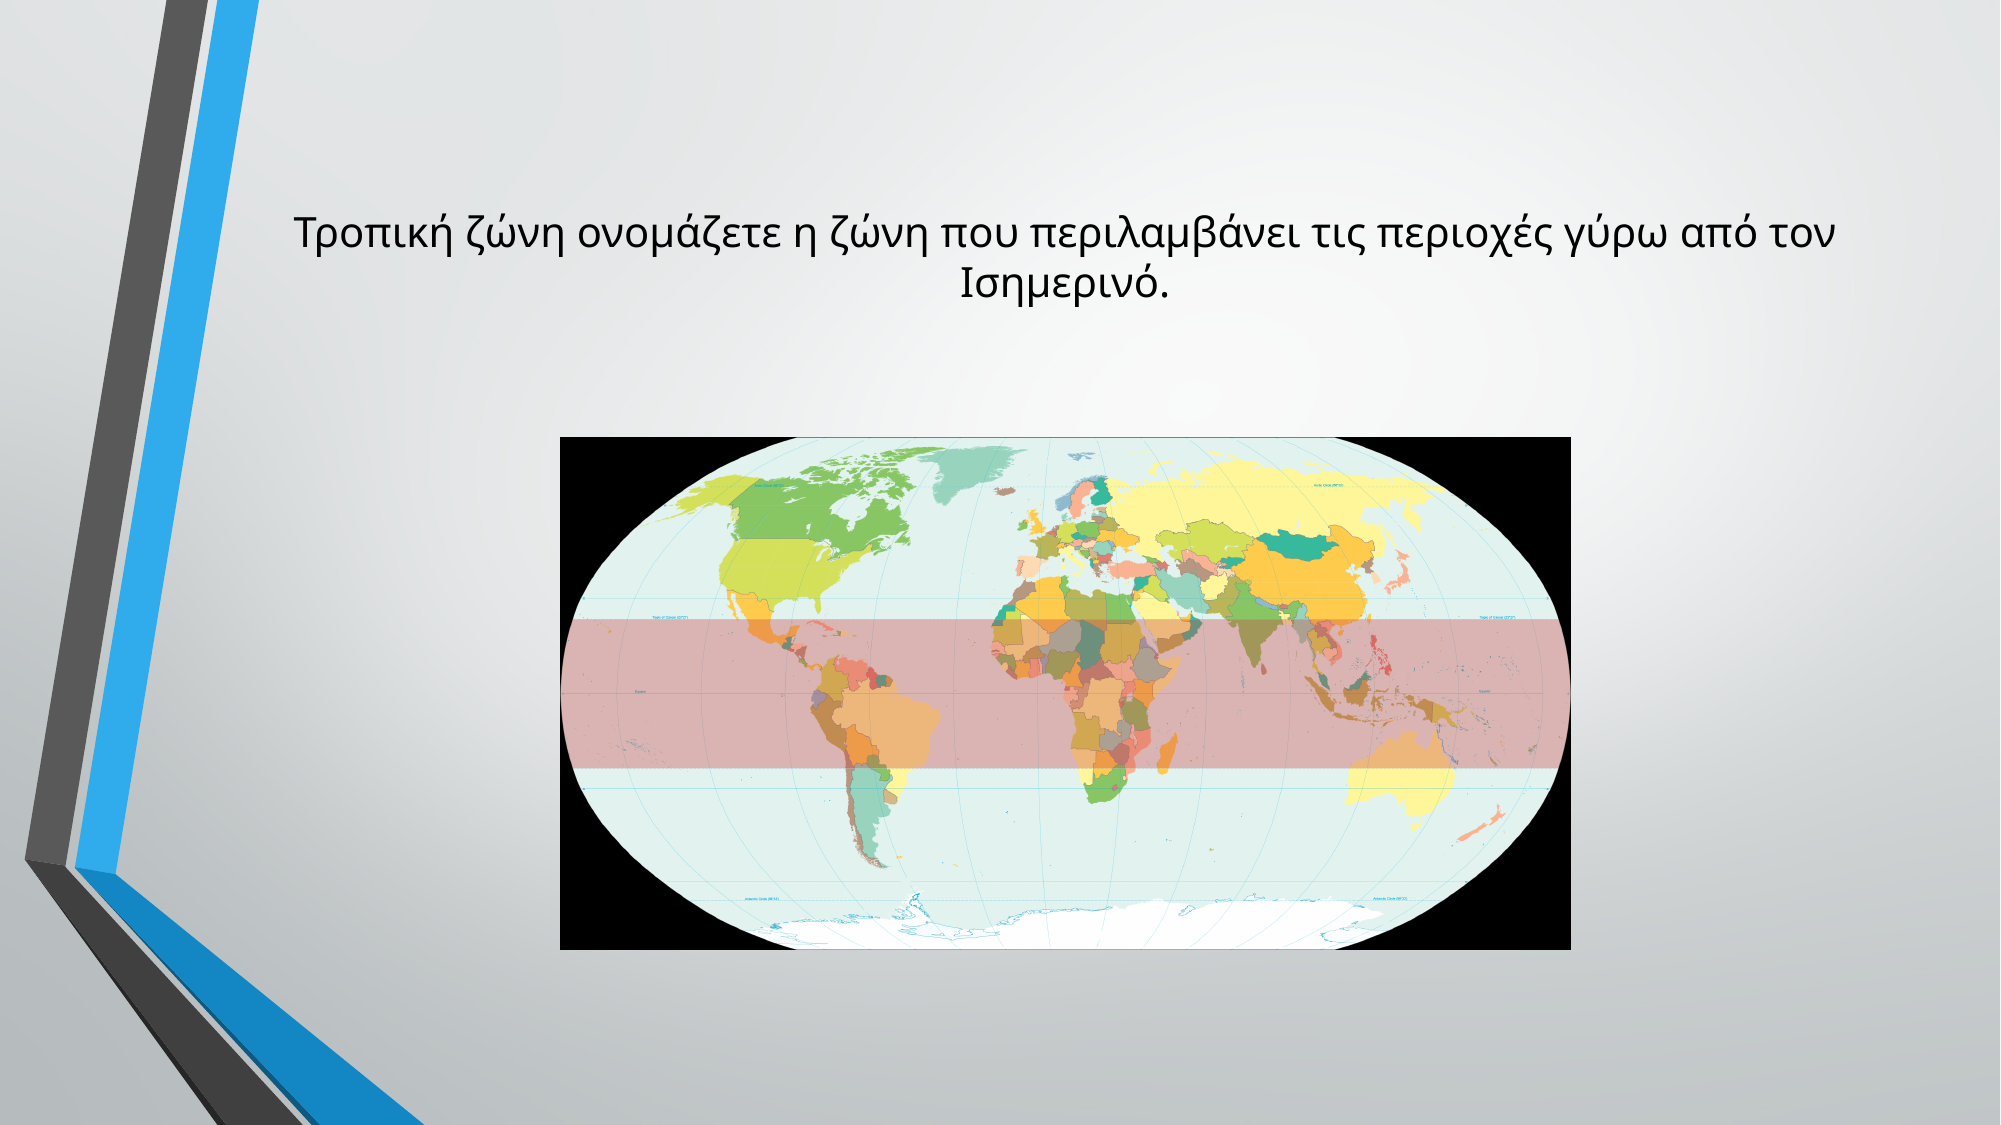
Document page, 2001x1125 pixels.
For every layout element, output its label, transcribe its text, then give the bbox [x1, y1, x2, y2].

title Τροπική ζώνη ονομάζετε η ζώνη που περιλαμβάνει τις περιοχές γύρω από τον Ισημερινό. [243, 112, 1887, 400]
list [559, 437, 1571, 951]
